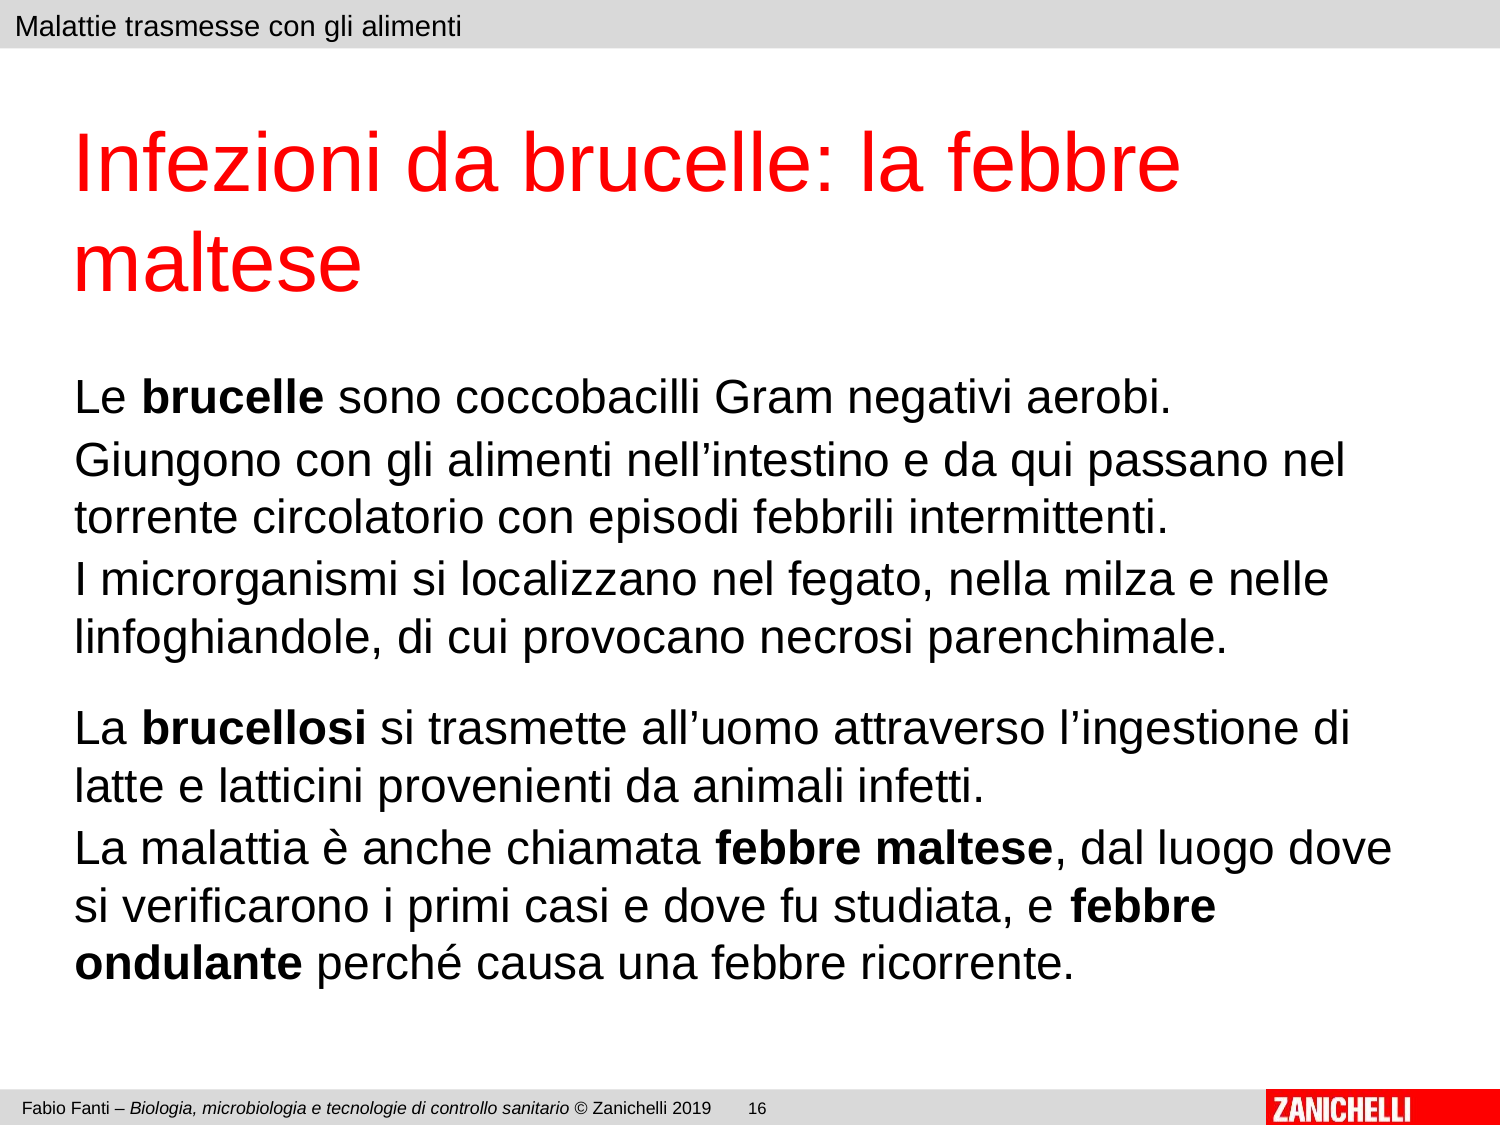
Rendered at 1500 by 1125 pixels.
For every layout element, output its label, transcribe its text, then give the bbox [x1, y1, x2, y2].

text_box Le brucelle sono coccobacilli Gram negativi aerobi. Giungono con gli alimenti nell’intestino e da qui passano nel torrente circolatorio con episodi febbrili intermittenti. I microrganismi si localizzano nel fegato, nella milza e nelle linfoghiandole, di cui provocano necrosi parenchimale. La brucellosi si trasmette all’uomo attraverso l’ingestione di latte e latticini provenienti da animali infetti. La malattia è anche chiamata febbre maltese, dal luogo dove si verificarono i primi casi e dove fu studiata, e febbre ondulante perché causa una febbre ricorrente. [59, 358, 1447, 997]
text_box Infezioni da brucelle: la febbre maltese [59, 101, 1456, 306]
text_box Malattie trasmesse con gli alimenti [0, 0, 1500, 49]
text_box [0, 1089, 1500, 1125]
